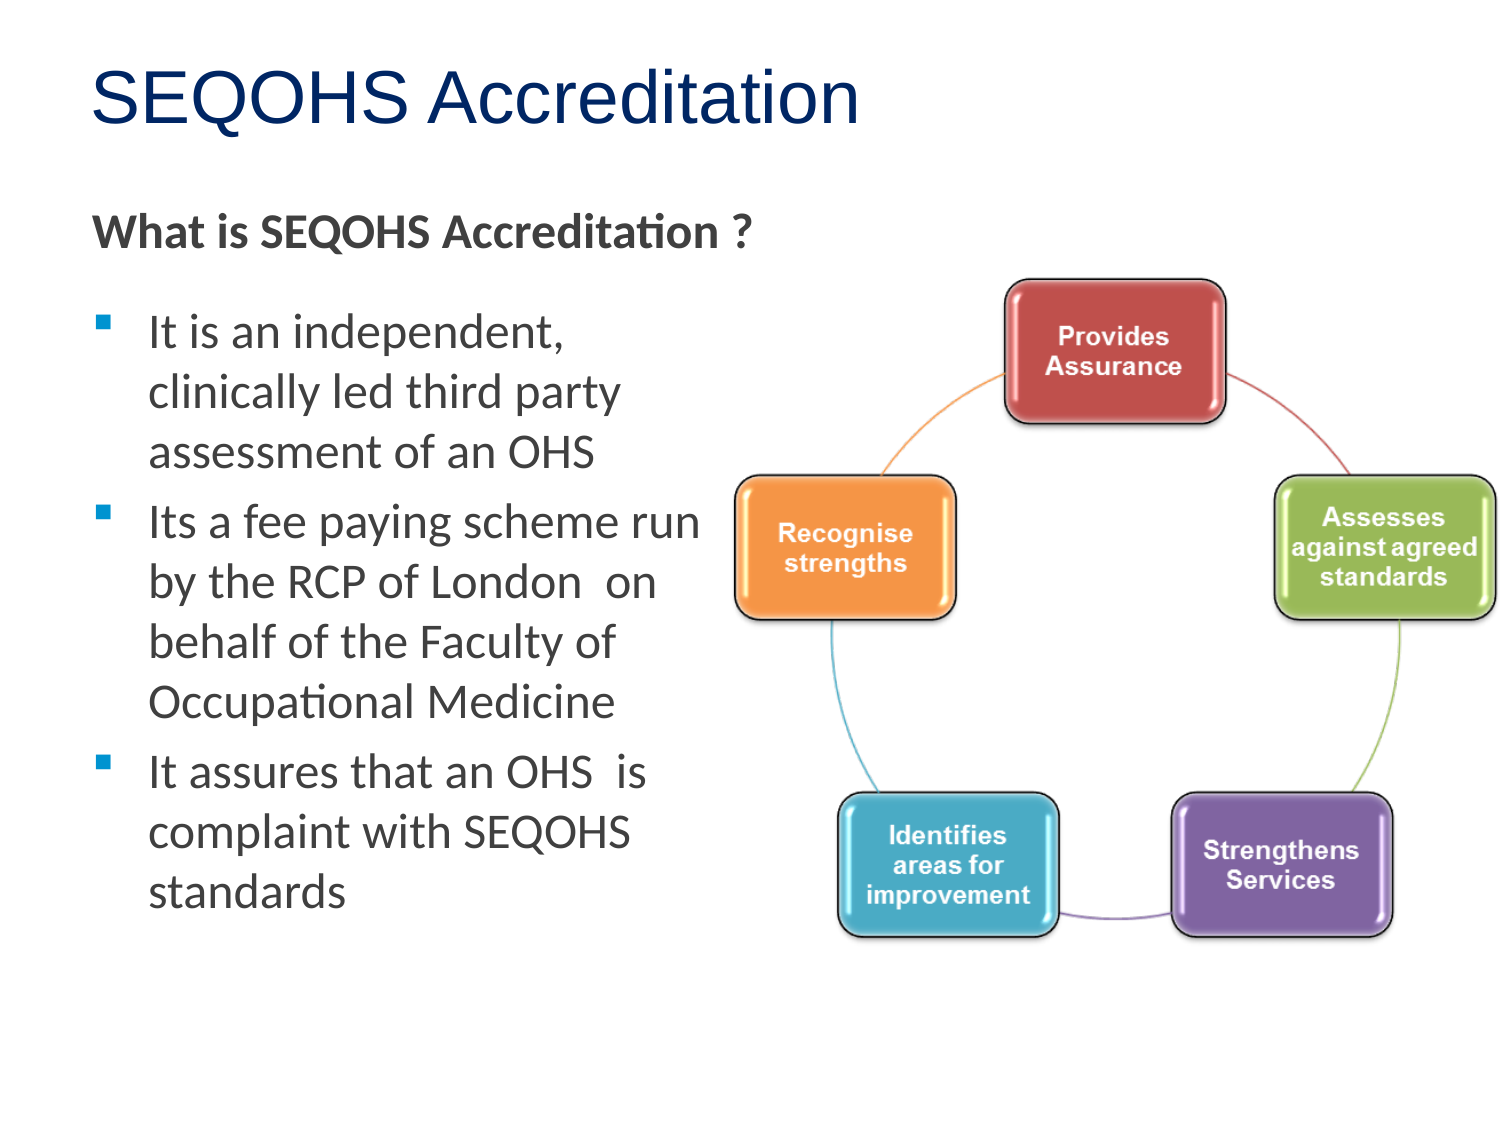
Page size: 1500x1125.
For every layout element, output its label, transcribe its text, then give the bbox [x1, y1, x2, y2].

title SEQOHS Accreditation [75, 45, 1425, 233]
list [726, 184, 1500, 1040]
list It is an independent, clinically led third party assessment of an OHS Its a fee paying scheme run by the RCP of London on behalf of the Faculty of Occupational Medicine It assures that an OHS is complaint with SEQOHS standards [76, 290, 720, 939]
list What is SEQOHS Accreditation ? [76, 160, 977, 266]
